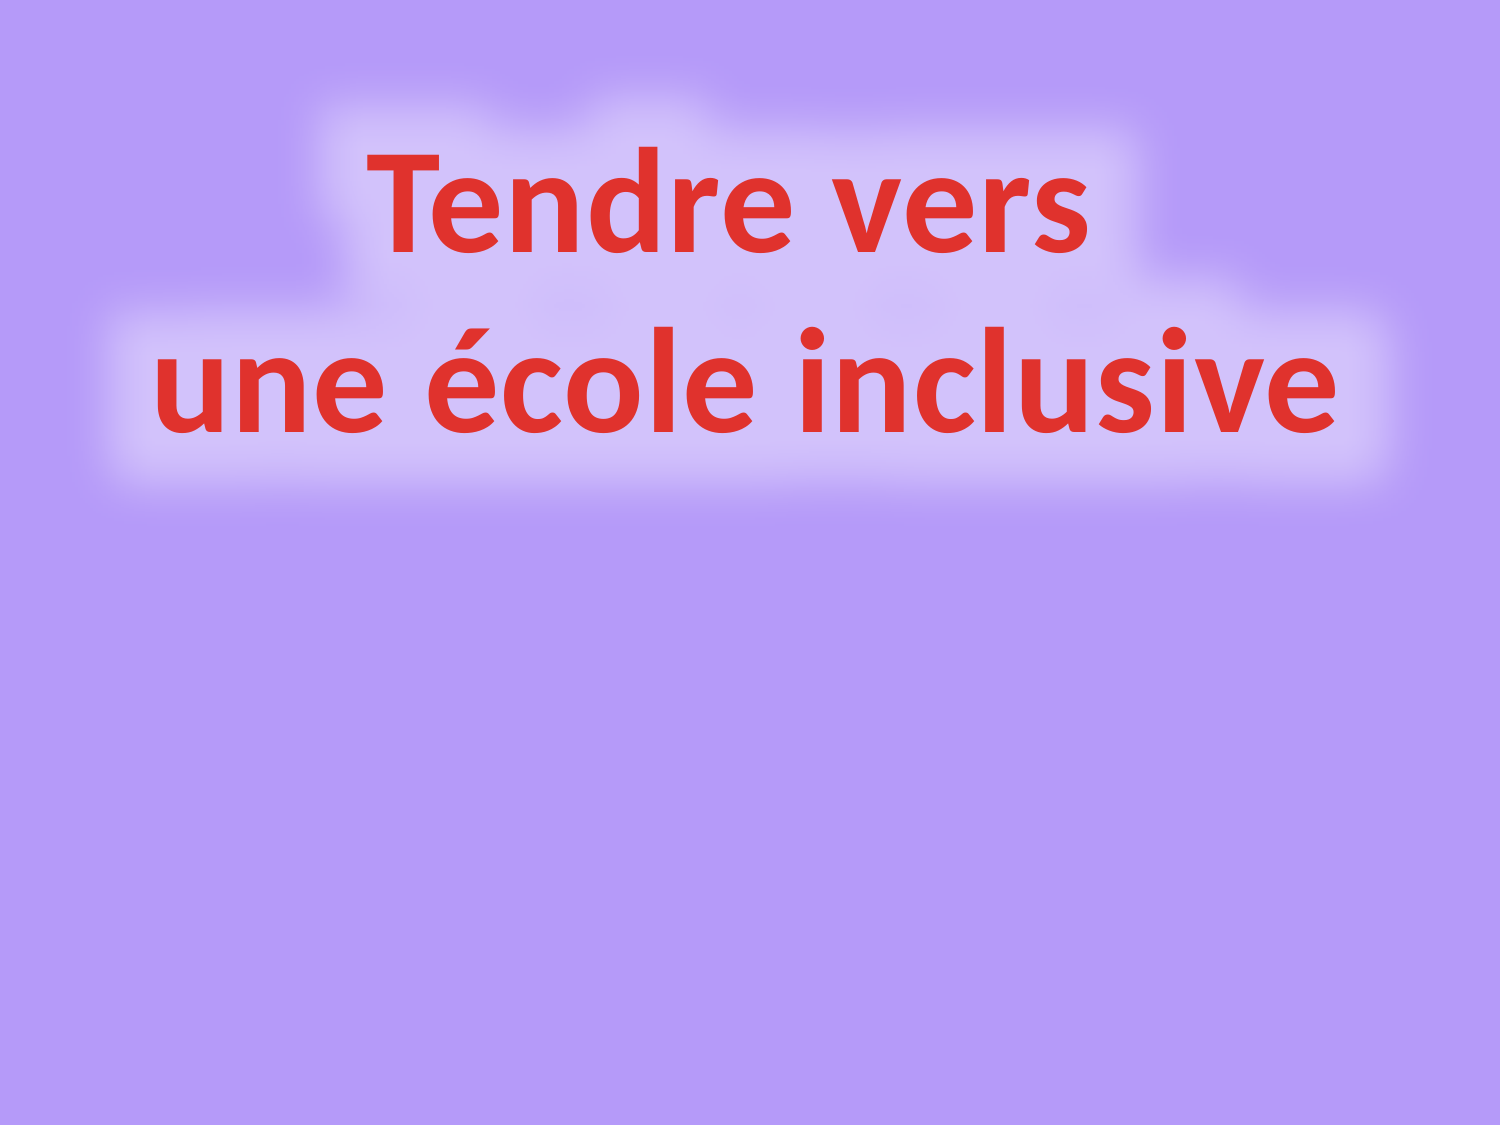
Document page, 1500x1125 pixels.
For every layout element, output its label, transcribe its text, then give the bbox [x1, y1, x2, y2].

text_box Tendre vers une école inclusive [135, 94, 1359, 470]
